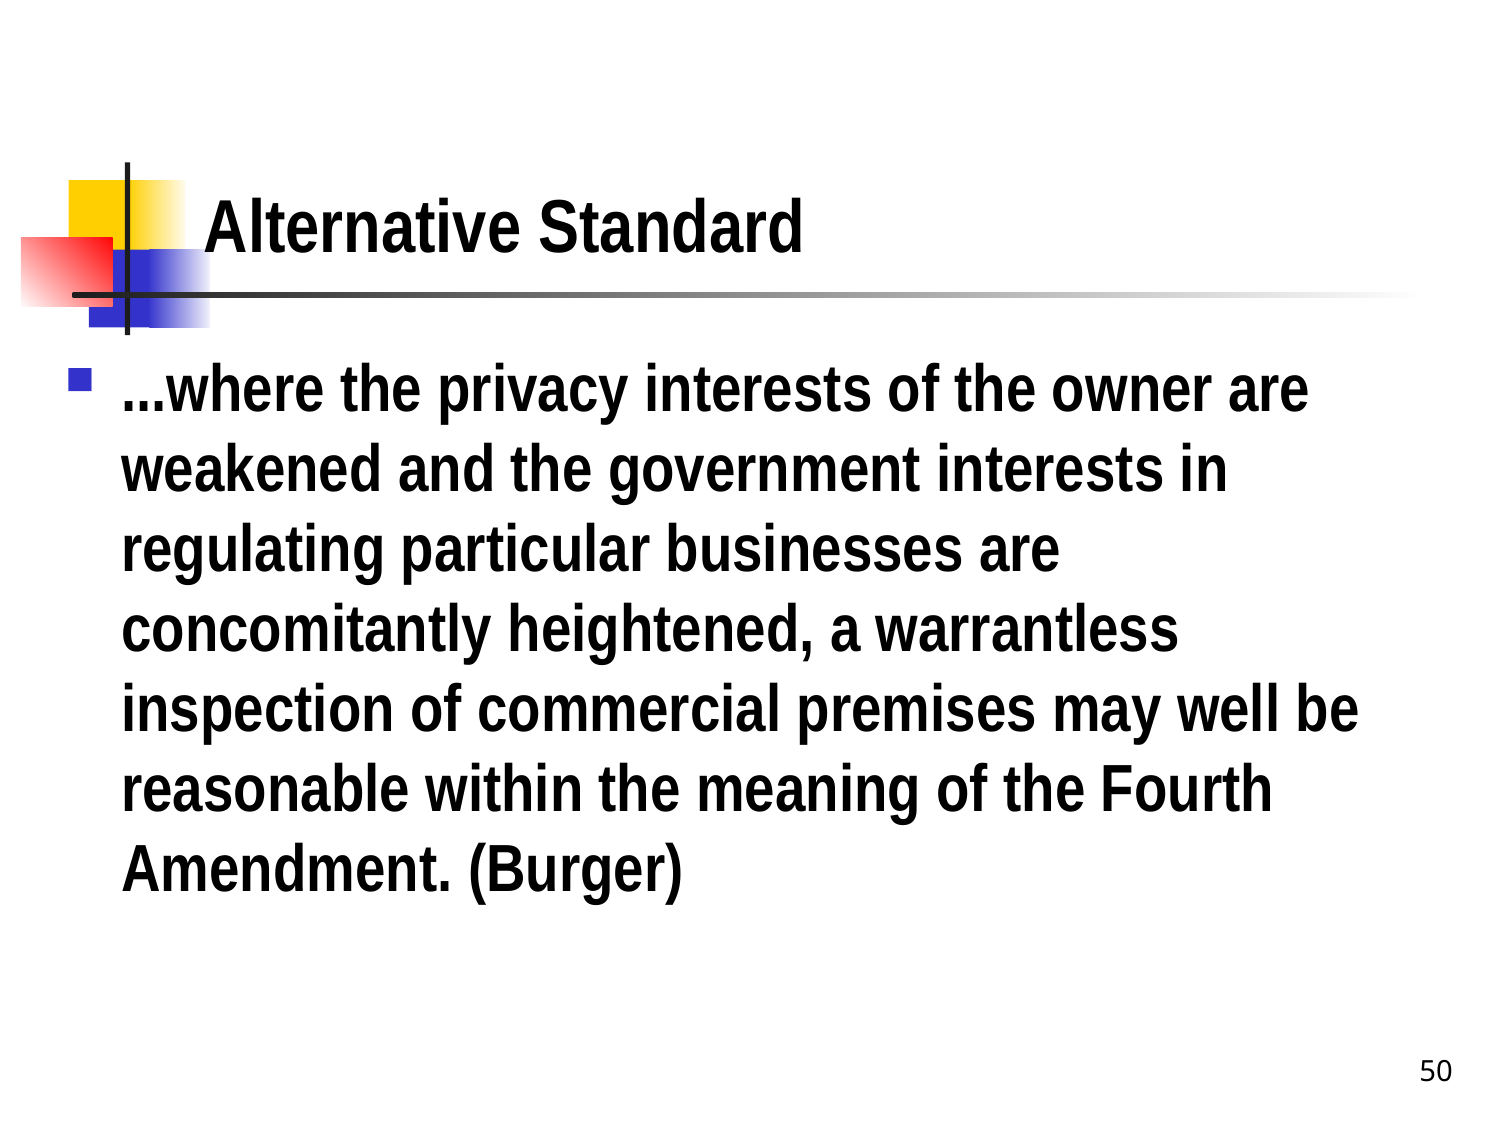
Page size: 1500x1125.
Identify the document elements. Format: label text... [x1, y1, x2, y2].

title Alternative Standard [188, 35, 1468, 275]
list ...where the privacy interests of the owner are weakened and the government interests in regulating particular businesses are concomitantly heightened, a warrantless inspection of commercial premises may well be reasonable within the meaning of the Fourth Amendment. (Burger) [50, 337, 1450, 1075]
slide_number 50 [1155, 1024, 1468, 1100]
